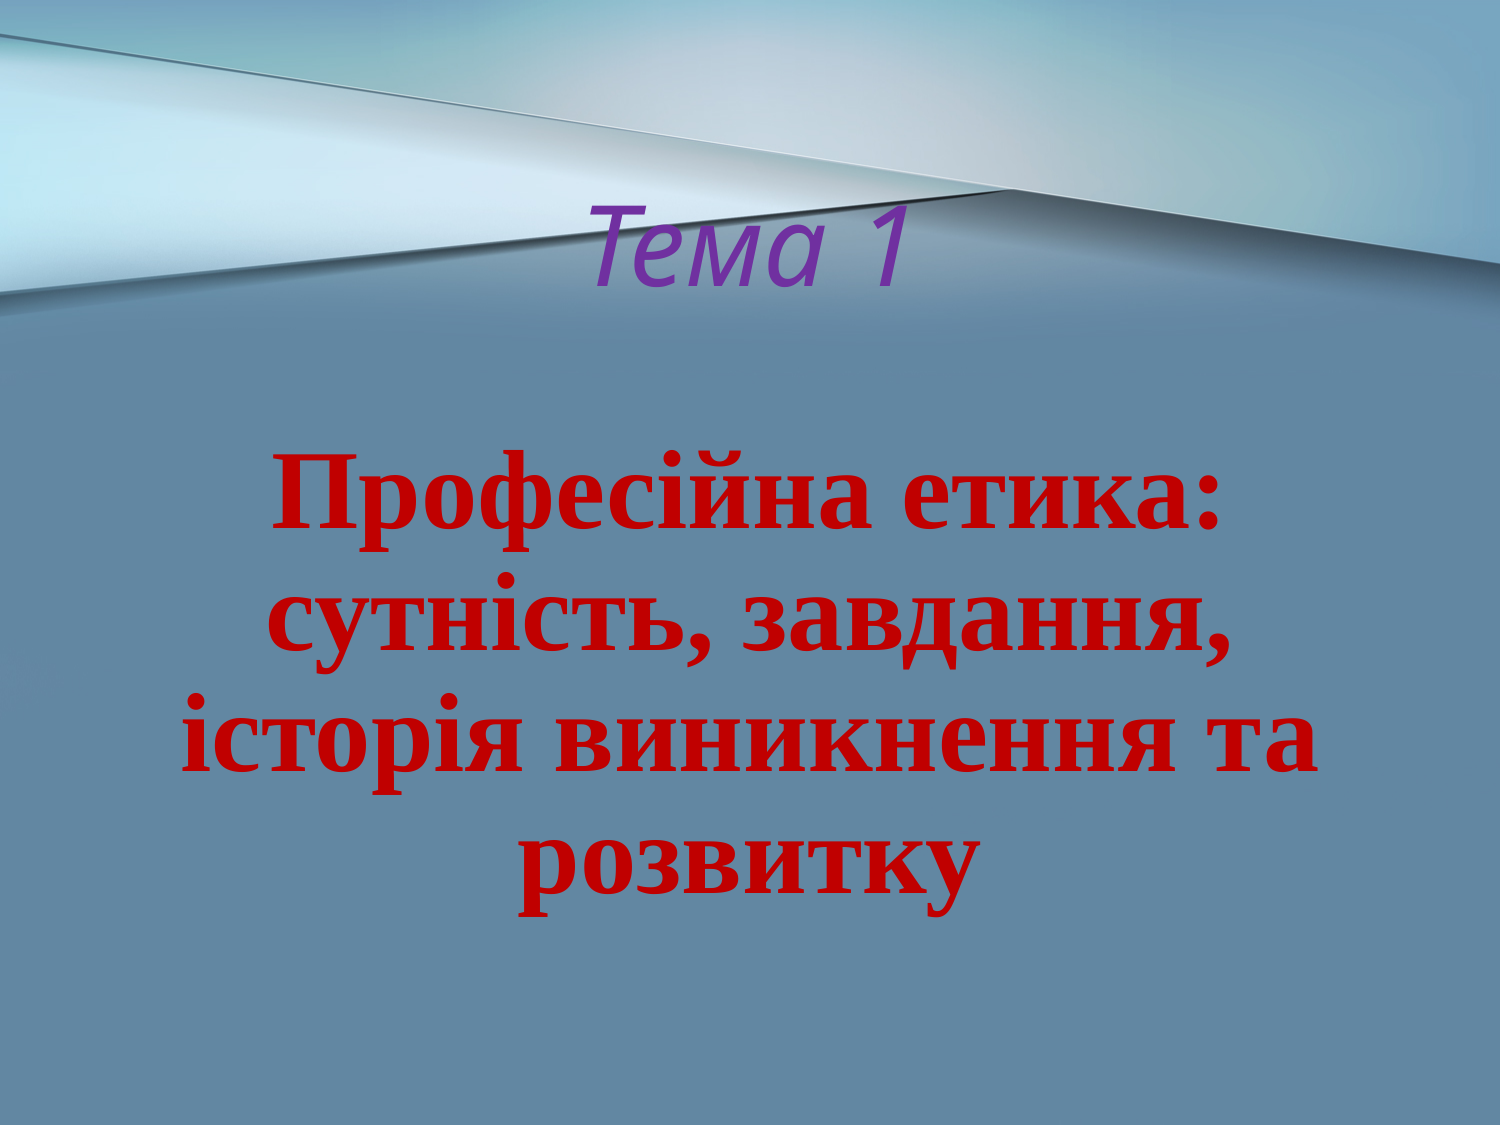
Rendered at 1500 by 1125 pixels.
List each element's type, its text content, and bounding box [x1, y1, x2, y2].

picture [0, 0, 1500, 1125]
title Тема 1 Професійна етика: сутність, завдання, історія виникнення та розвитку [103, 21, 1397, 1085]
